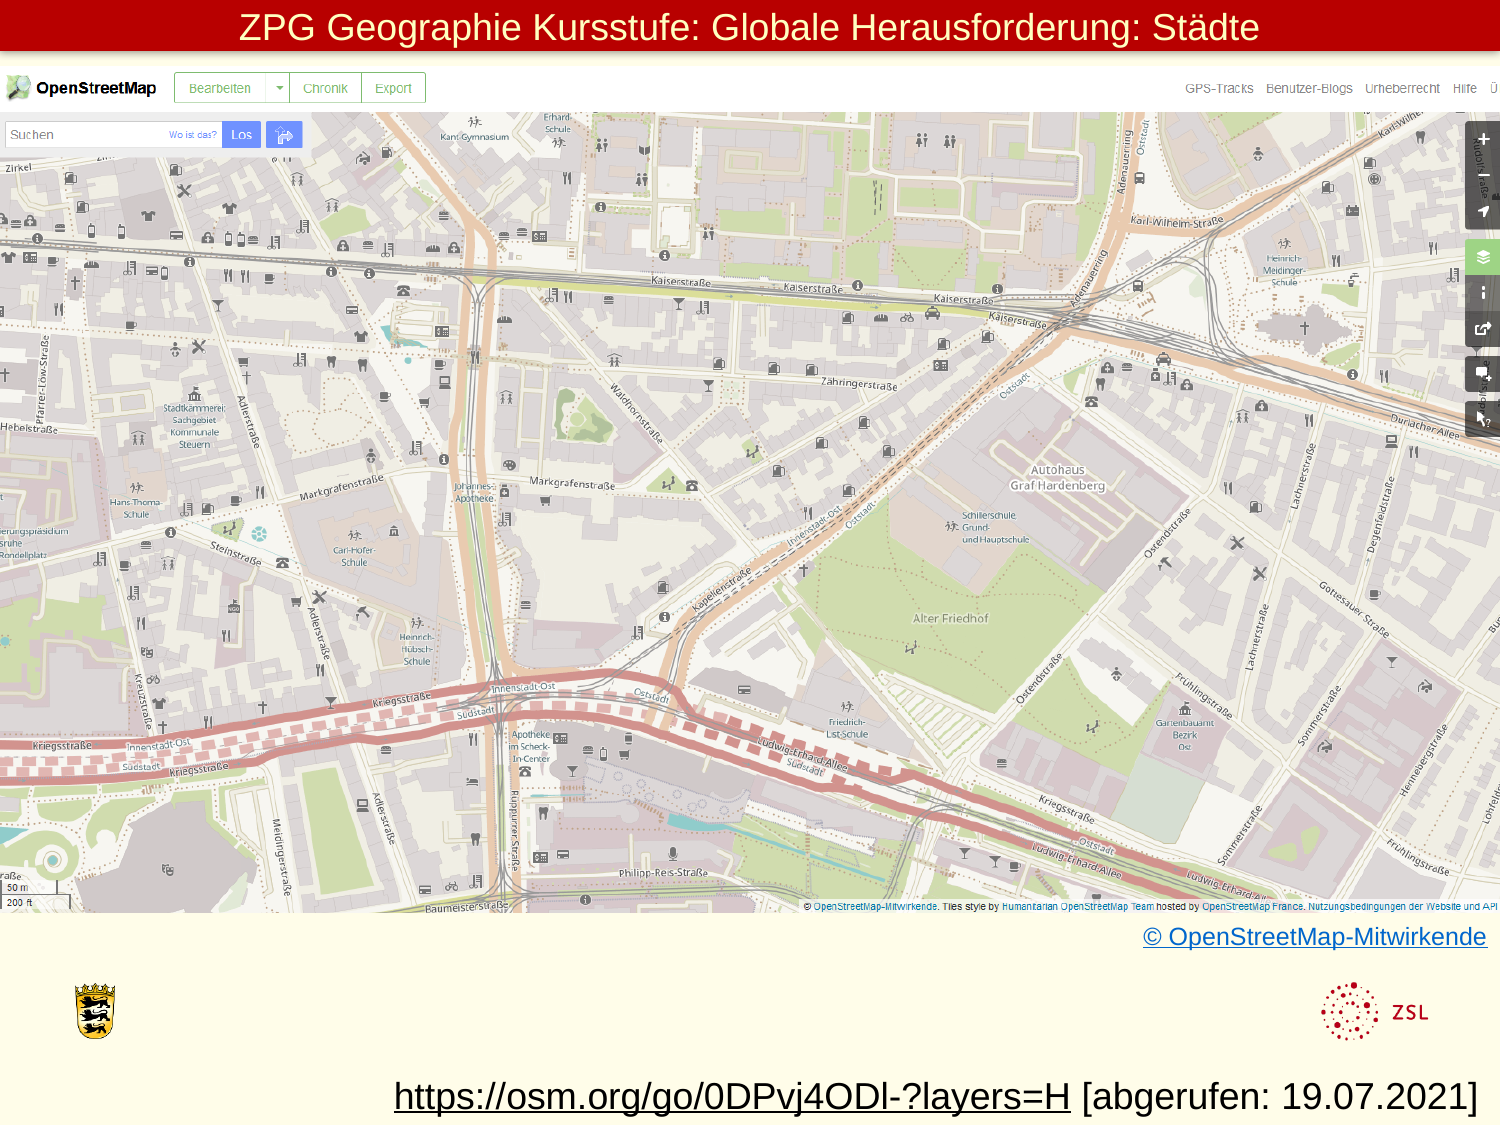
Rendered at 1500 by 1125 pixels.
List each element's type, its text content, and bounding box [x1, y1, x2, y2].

text_box https://osm.org/go/0DPvj4ODl-?layers=H [abgerufen: 19.07.2021] [378, 1064, 1494, 1125]
picture [0, 66, 1500, 914]
picture [1320, 981, 1429, 1041]
picture [73, 981, 117, 1041]
text_box © OpenStreetMap-Mitwirkende [1128, 923, 1500, 958]
